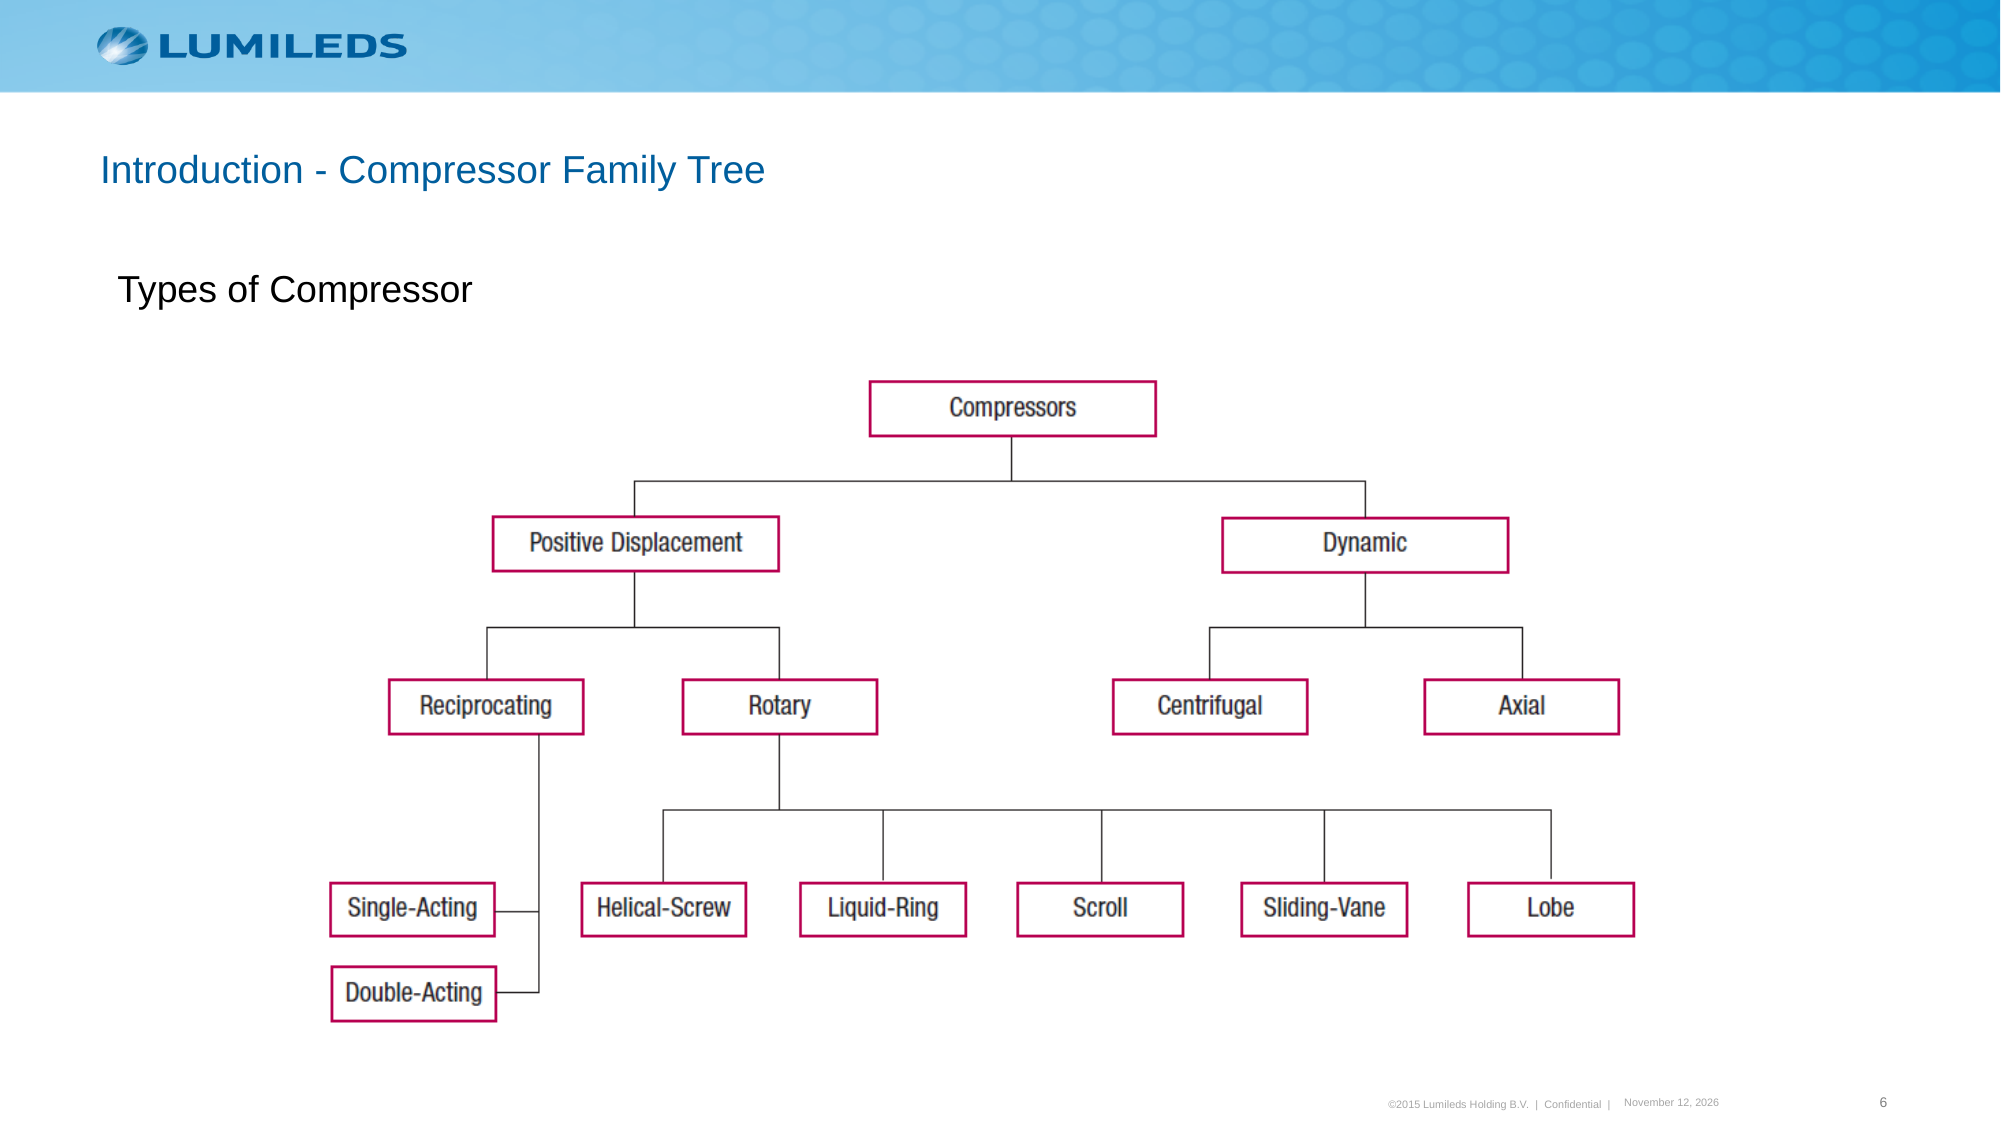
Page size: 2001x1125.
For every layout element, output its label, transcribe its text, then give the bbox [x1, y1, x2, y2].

text_box Types of Compressor [102, 258, 488, 318]
picture [0, 0, 2001, 1125]
list Introduction - Compressor Family Tree [100, 135, 1903, 201]
